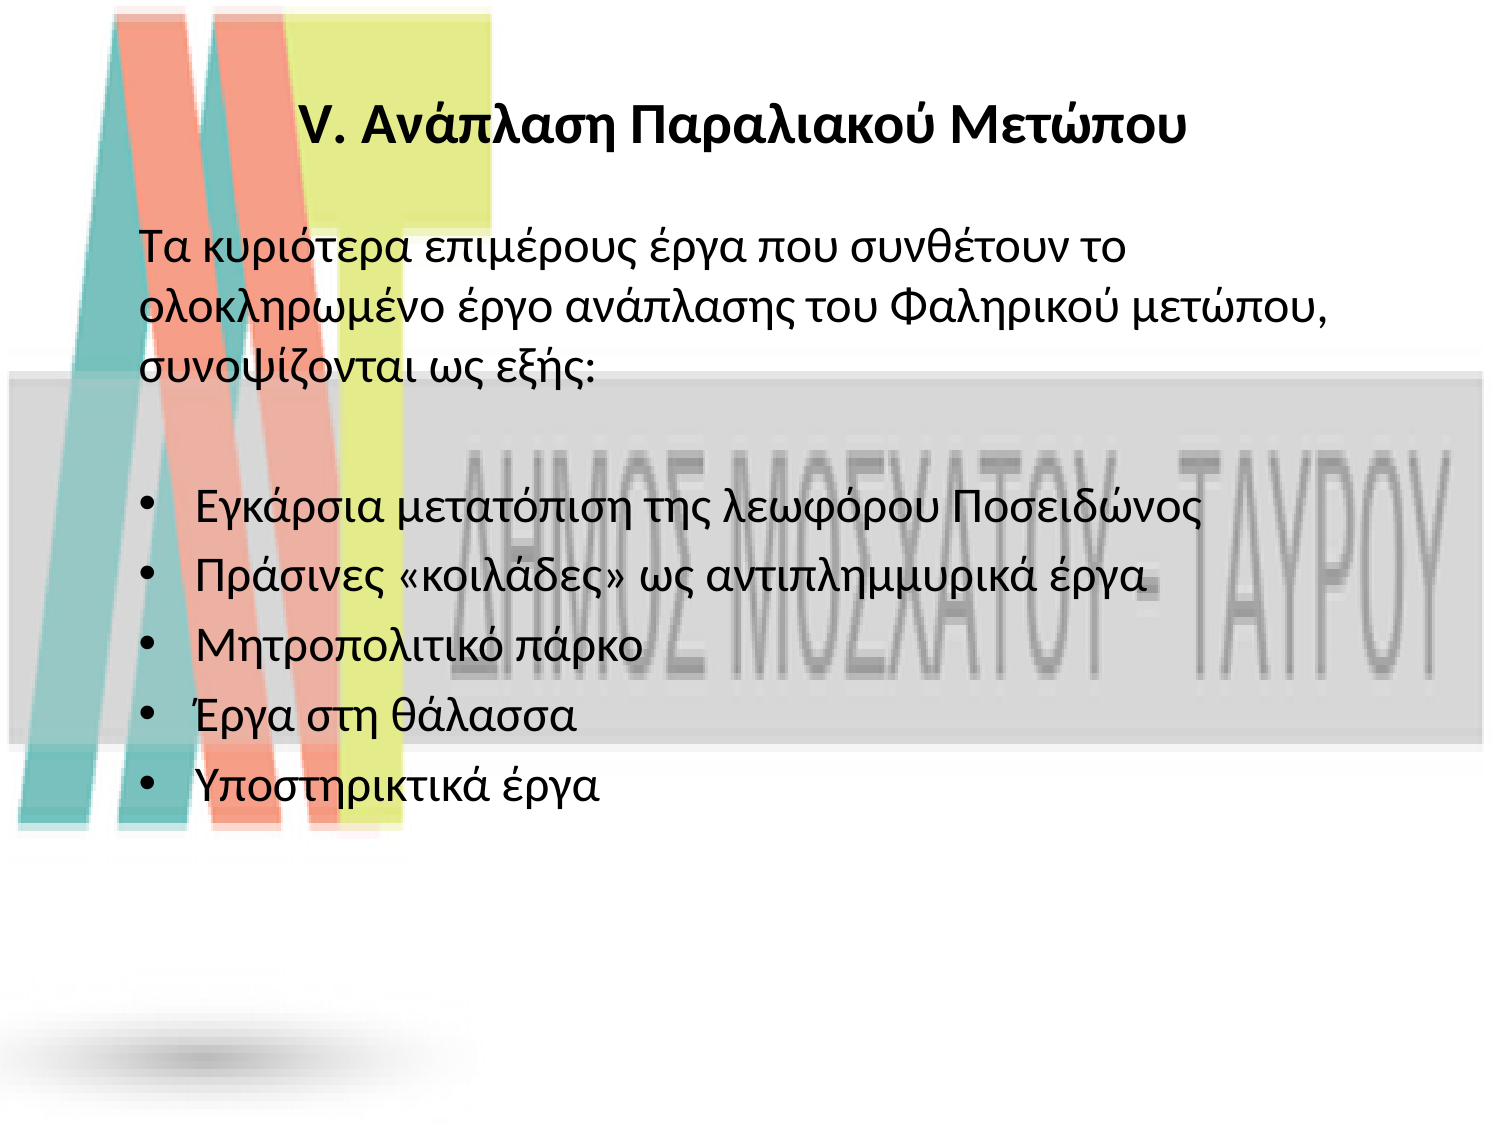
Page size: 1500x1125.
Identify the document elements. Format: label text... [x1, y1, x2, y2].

text_box V. Ανάπλαση Παραλιακού Μετώπου Τα κυριότερα επιμέρους έργα που συνθέτουν το ολοκληρωμένο έργο ανάπλασης του Φαληρικού μετώπου, συνοψίζονται ως εξής: Εγκάρσια μετατόπιση της λεωφόρου Ποσειδώνος Πράσινες «κοιλάδες» ως αντιπλημμυρικά έργα Μητροπολιτικό πάρκο Έργα στη θάλασσα Υποστηρικτικά έργα [123, 78, 1364, 917]
